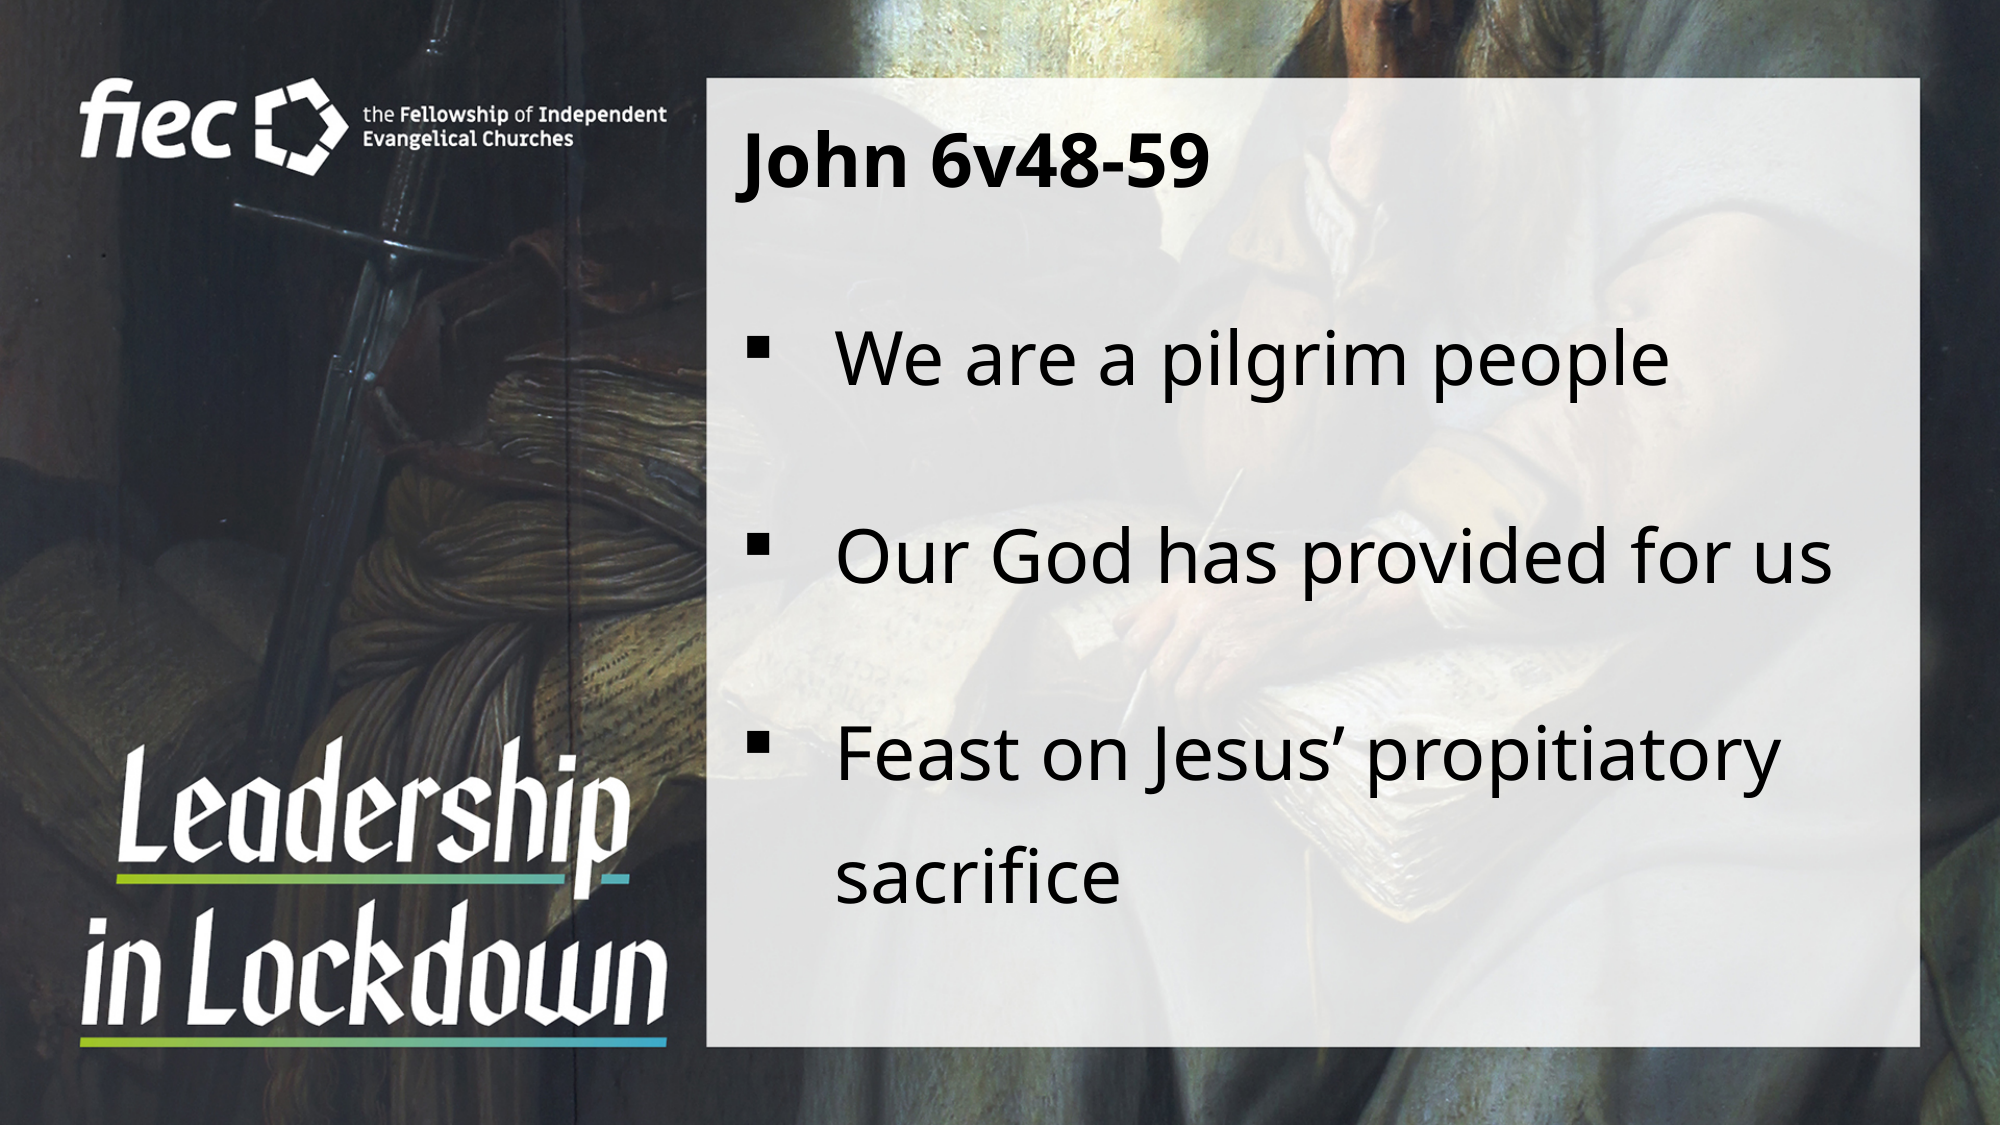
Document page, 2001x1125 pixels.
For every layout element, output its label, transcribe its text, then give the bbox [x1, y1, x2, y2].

text_box John 6v48-59 We are a pilgrim people Our God has provided for us Feast on Jesus’ propitiatory sacrifice [705, 79, 1920, 1046]
picture [0, 0, 2000, 1125]
